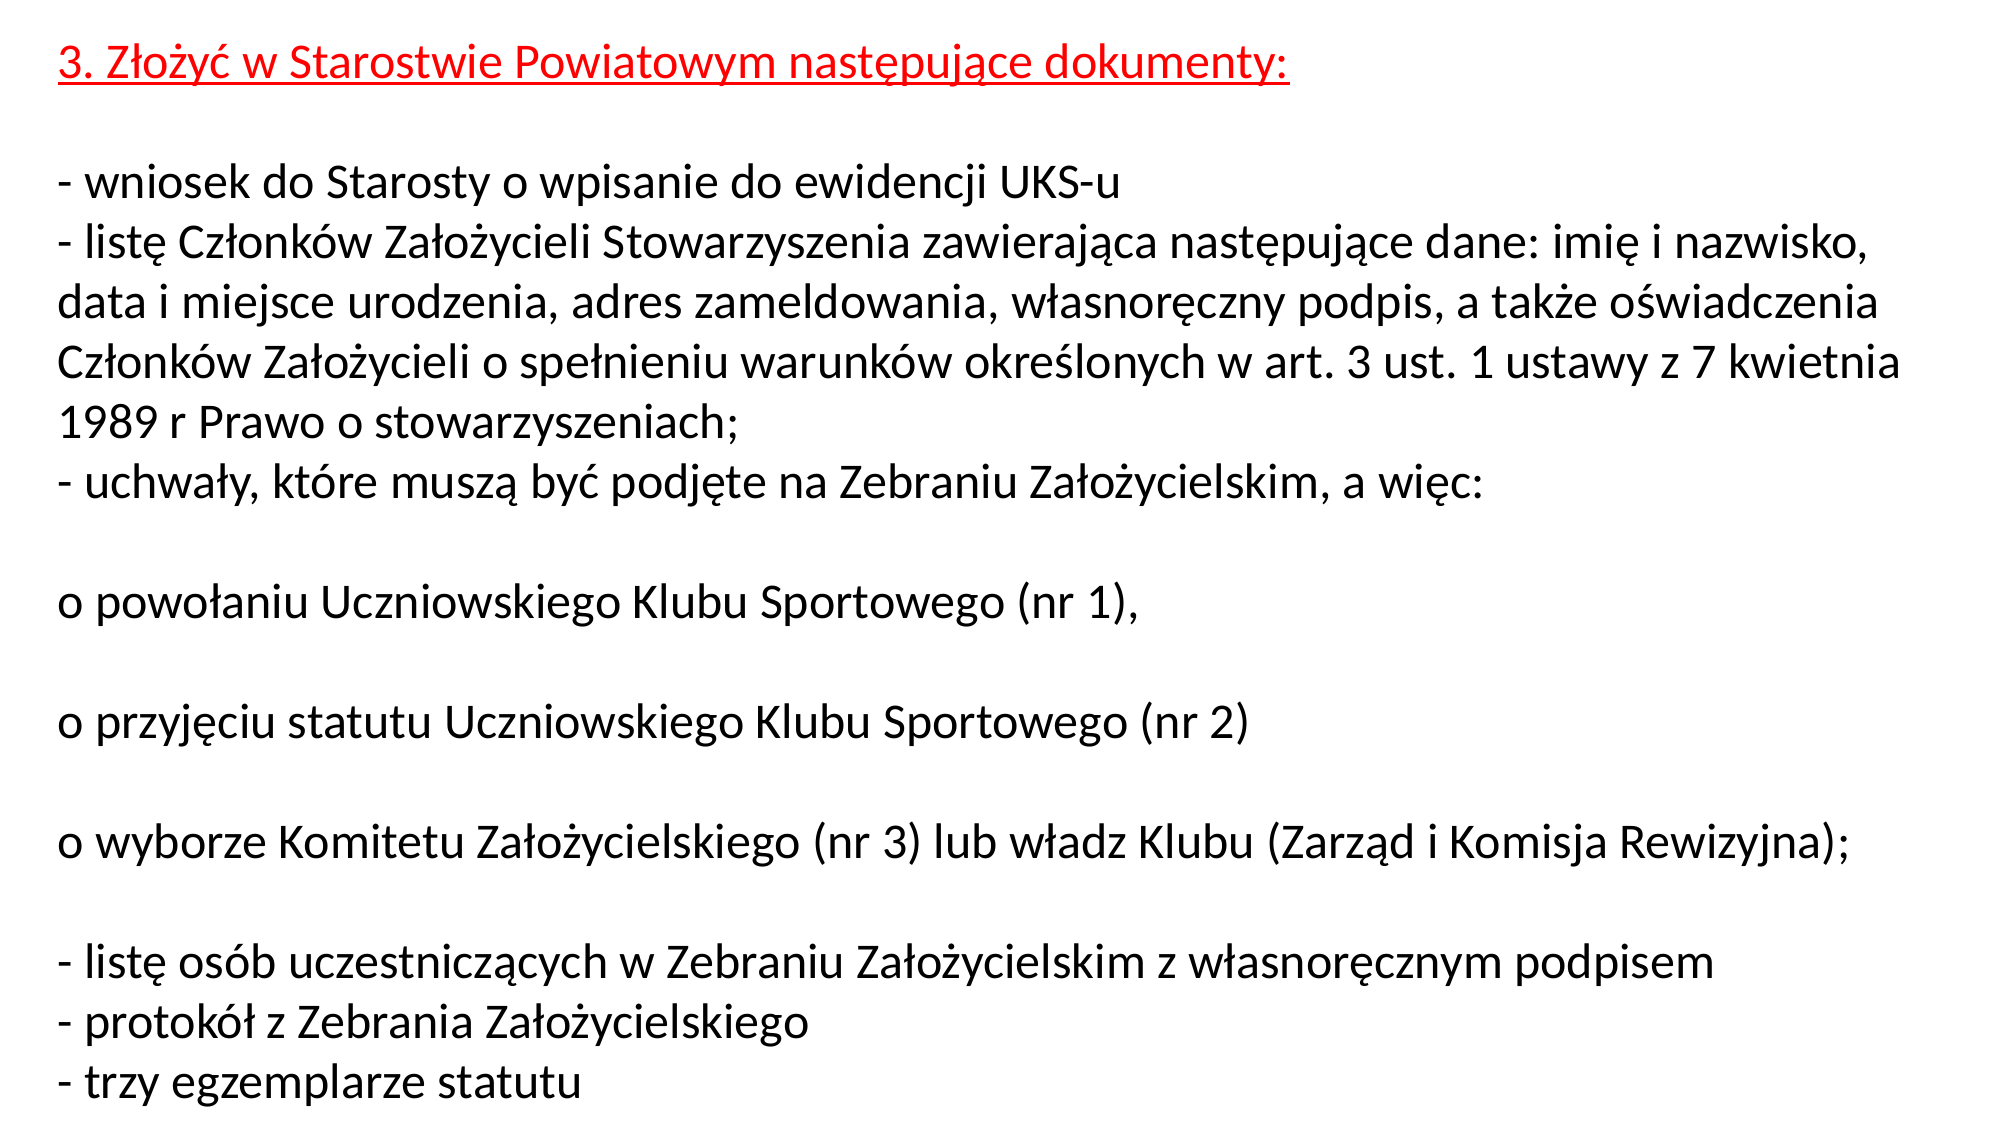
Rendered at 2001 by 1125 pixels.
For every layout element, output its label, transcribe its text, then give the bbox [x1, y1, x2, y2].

text_box 3. Złożyć w Starostwie Powiatowym następujące dokumenty: - wniosek do Starosty o wpisanie do ewidencji UKS-u - listę Członków Założycieli Stowarzyszenia zawierająca następujące dane: imię i nazwisko, data i miejsce urodzenia, adres zameldowania, własnoręczny podpis, a także oświadczenia Członków Założycieli o spełnieniu warunków określonych w art. 3 ust. 1 ustawy z 7 kwietnia 1989 r Prawo o stowarzyszeniach; - uchwały, które muszą być podjęte na Zebraniu Założycielskim, a więc: o powołaniu Uczniowskiego Klubu Sportowego (nr 1), o przyjęciu statutu Uczniowskiego Klubu Sportowego (nr 2) o wyborze Komitetu Założycielskiego (nr 3) lub władz Klubu (Zarząd i Komisja Rewizyjna); - listę osób uczestniczących w Zebraniu Założycielskim z własnoręcznym podpisem - protokół z Zebrania Założycielskiego - trzy egzemplarze statutu [42, 21, 1957, 1125]
